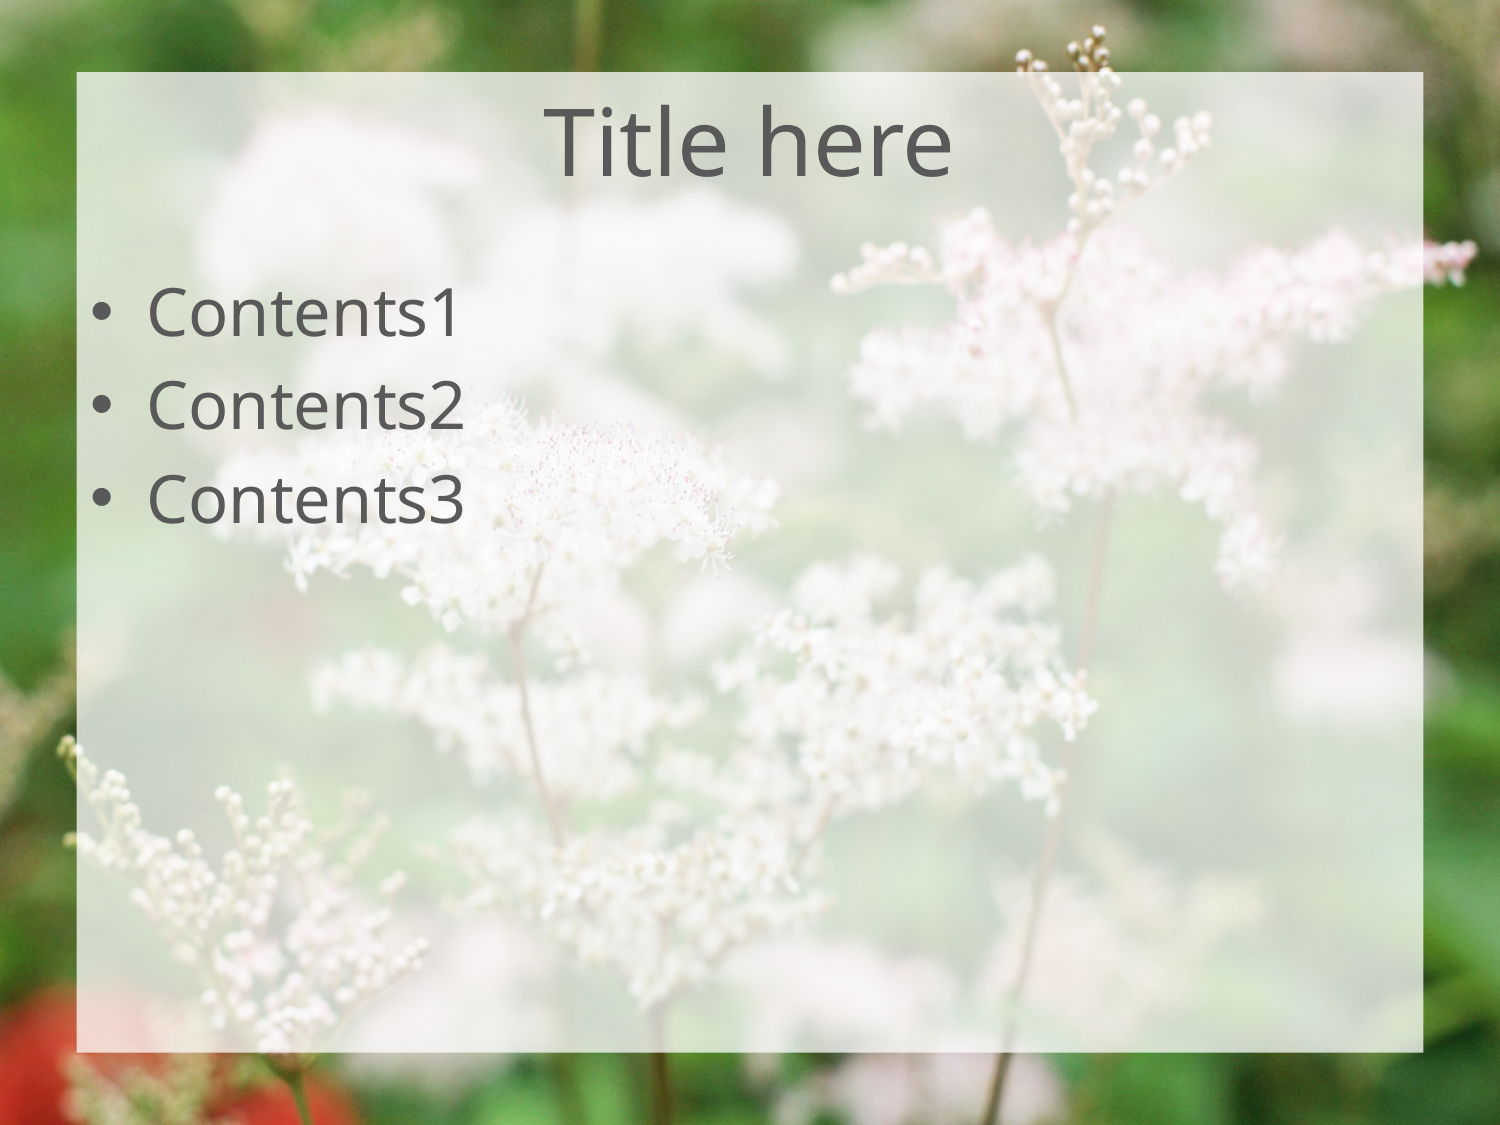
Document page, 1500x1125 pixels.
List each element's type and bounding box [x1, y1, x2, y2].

text_box [0, 0, 1500, 1125]
